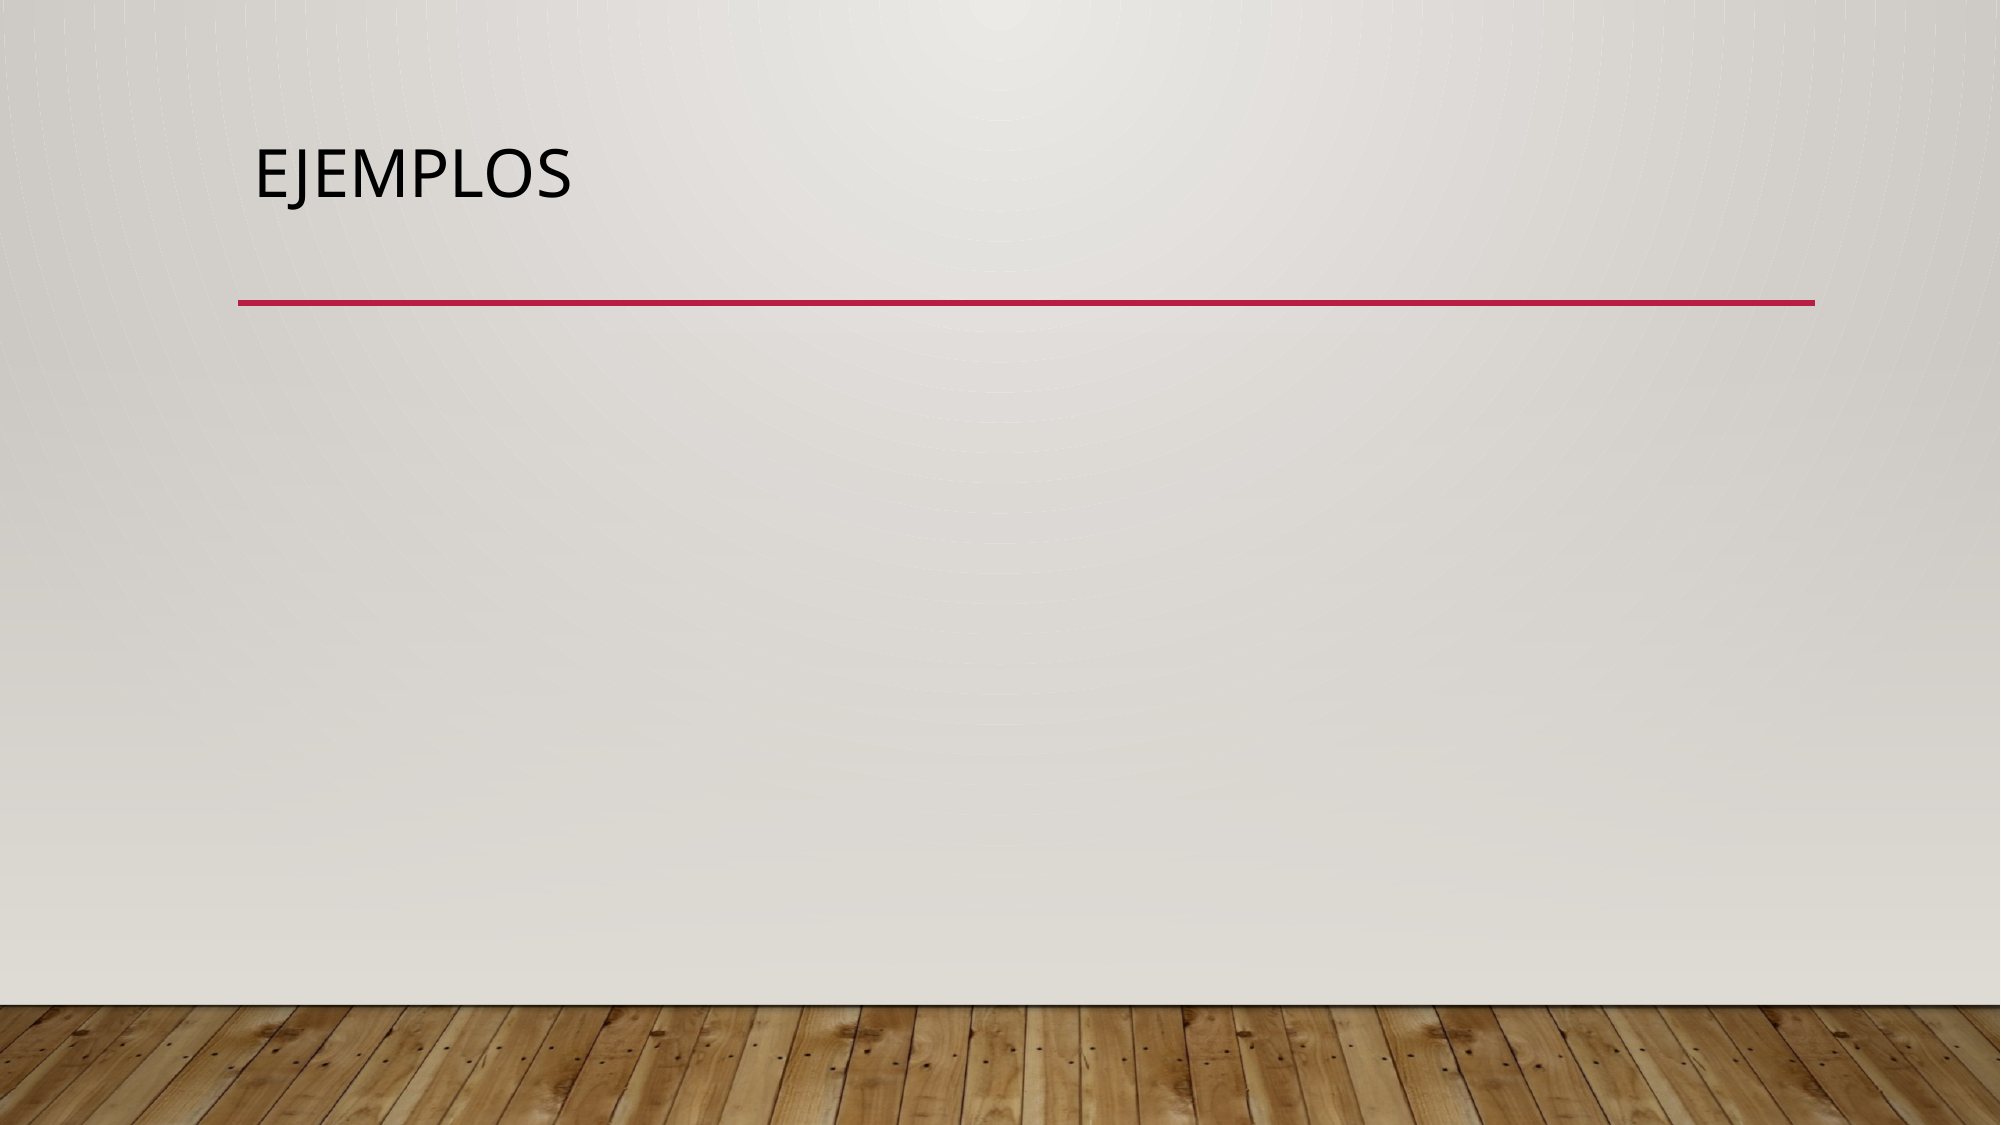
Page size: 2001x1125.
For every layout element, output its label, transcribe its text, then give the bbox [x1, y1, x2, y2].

picture [0, 1005, 2000, 1125]
title Ejemplos [238, 131, 1814, 305]
